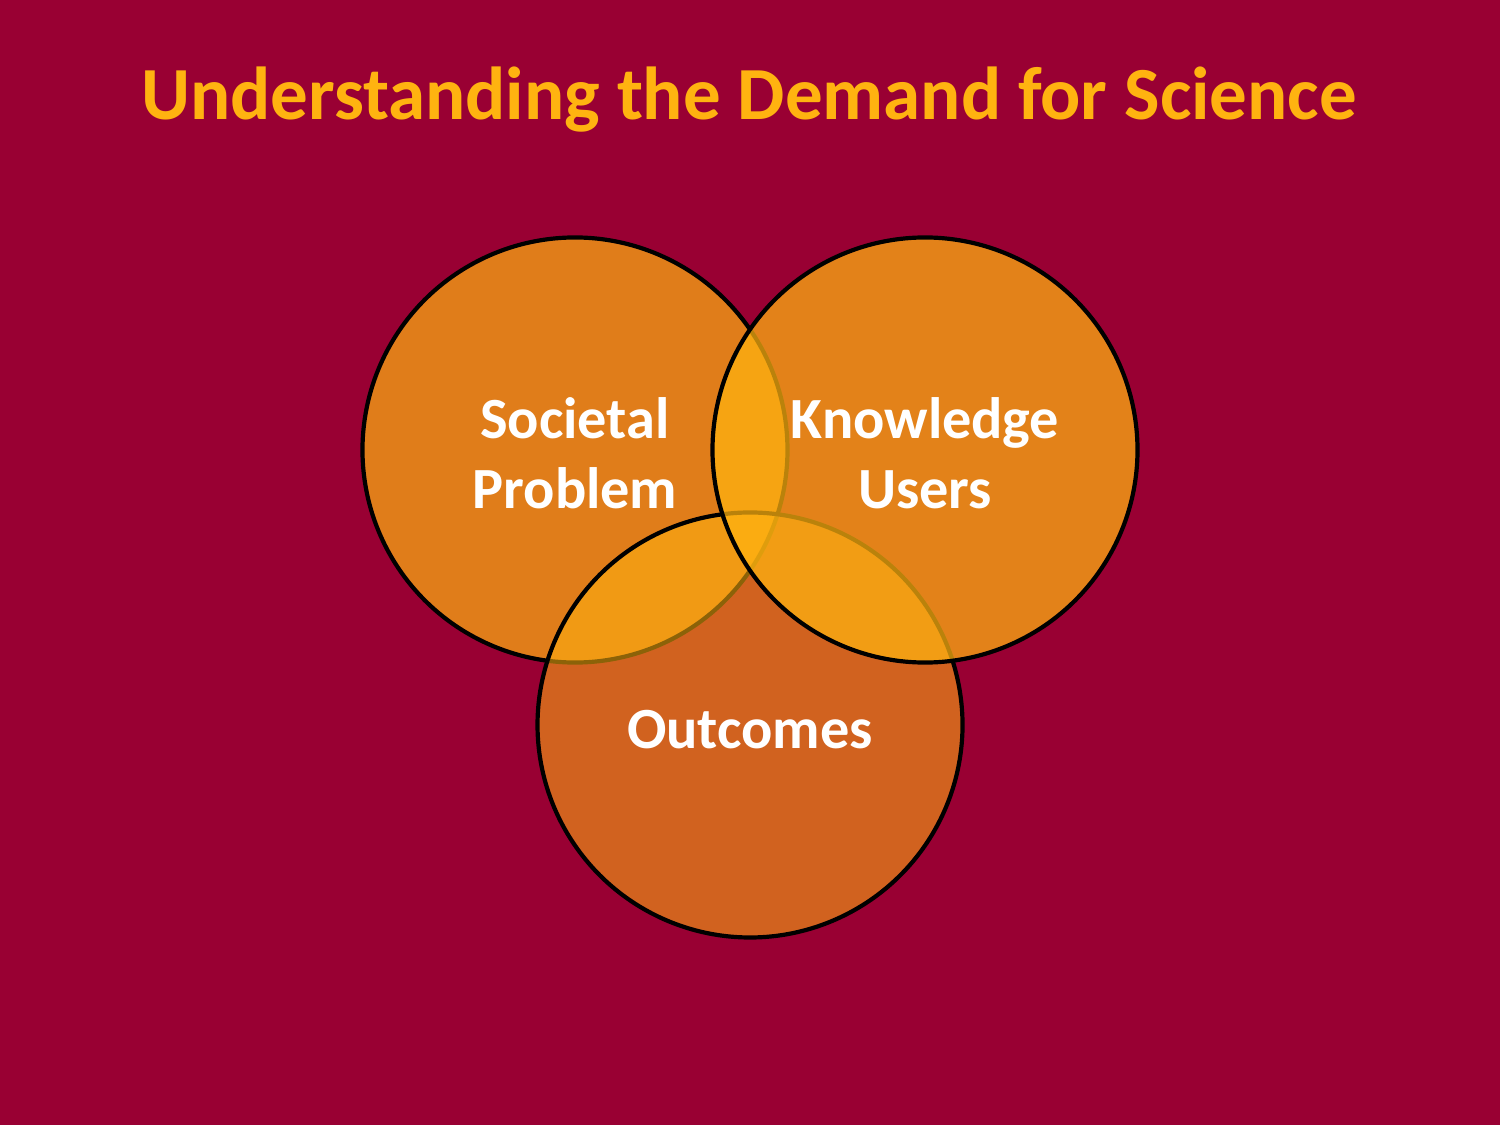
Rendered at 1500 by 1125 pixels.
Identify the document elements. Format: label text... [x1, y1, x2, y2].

text_box Knowledge Users [710, 235, 1140, 665]
text_box Understanding the Demand for Science [74, 37, 1425, 143]
text_box Outcomes [535, 512, 965, 940]
text_box Societal Problem [360, 235, 750, 663]
